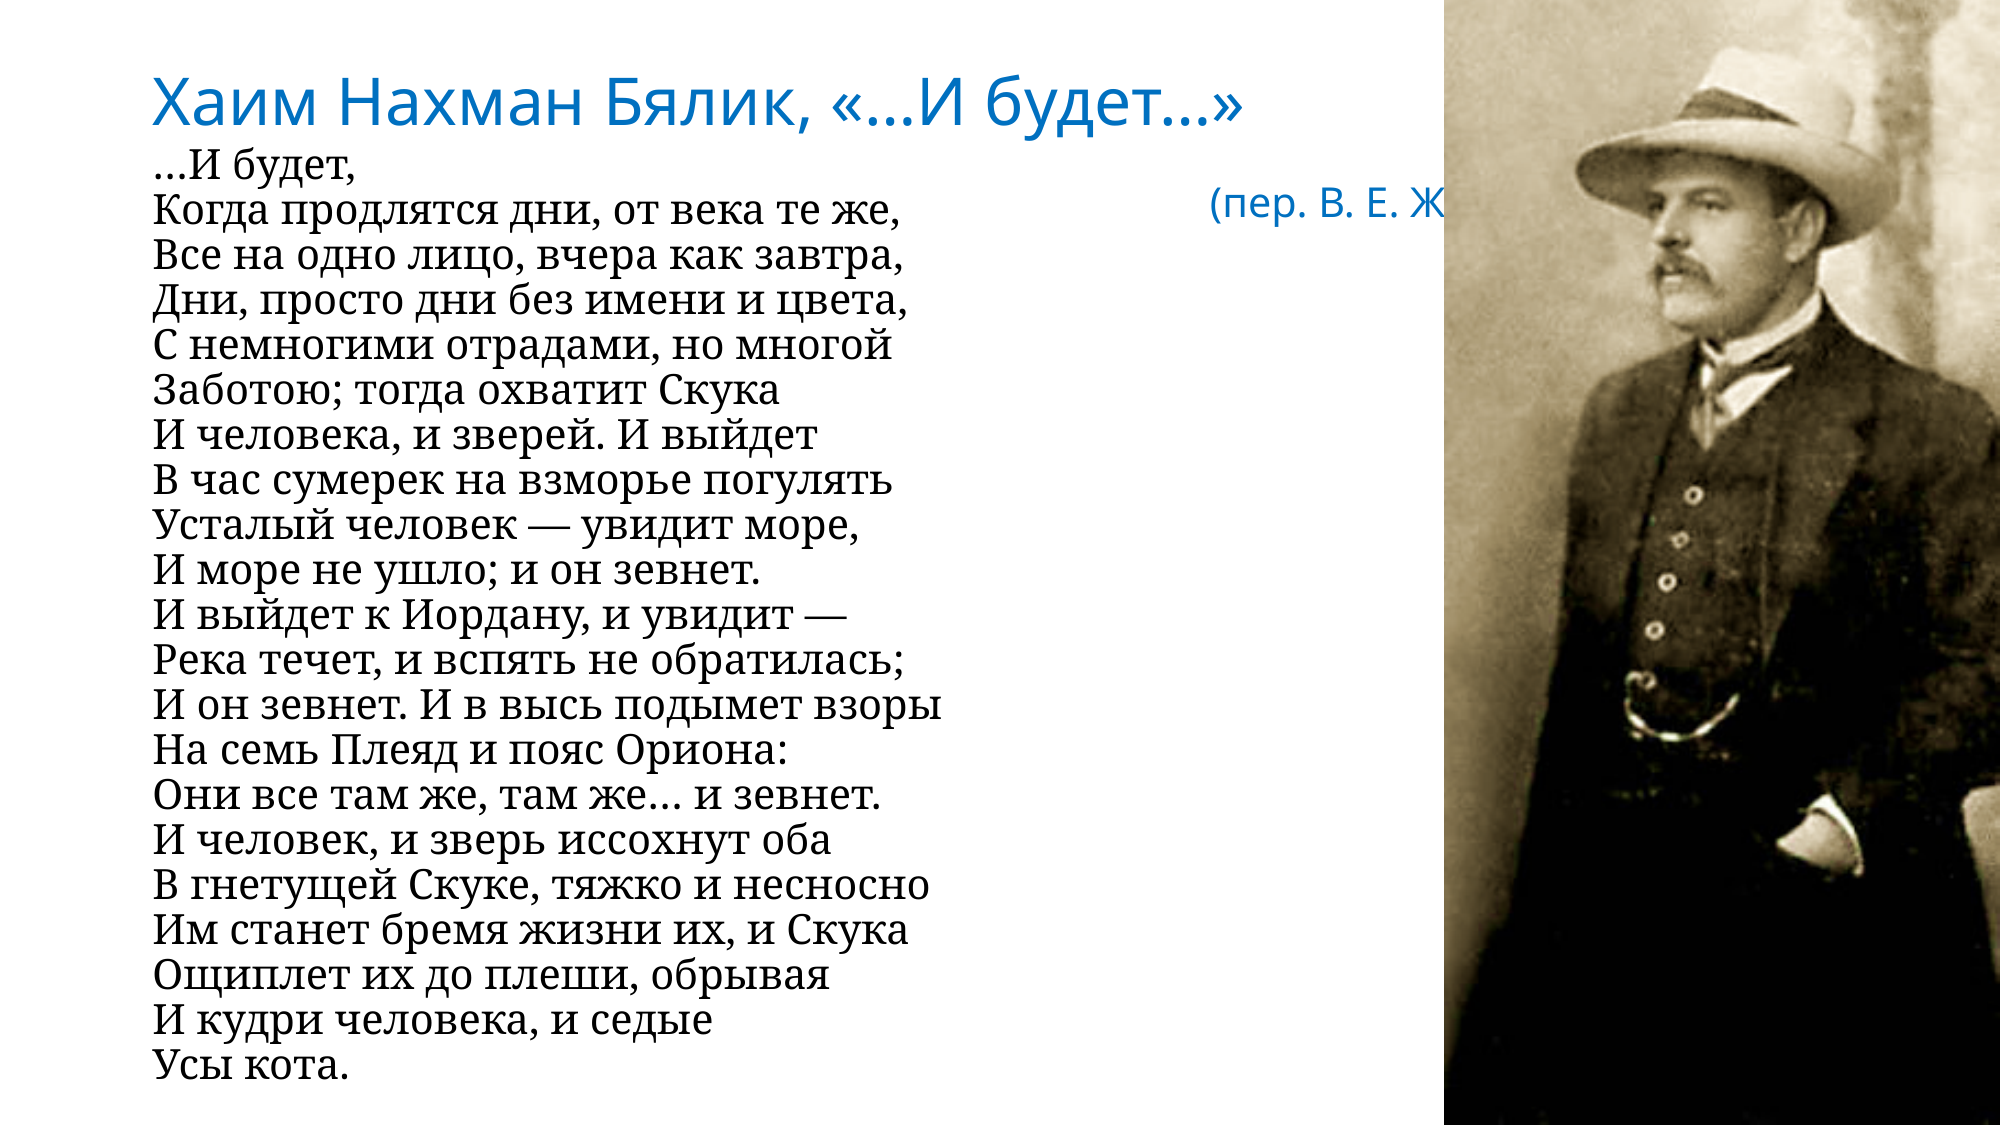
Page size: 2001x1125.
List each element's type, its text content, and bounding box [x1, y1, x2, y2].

list …И будет, Когда продлятся дни, от века те же, Все на одно лицо, вчера как завтра, Дни, просто дни без имени и цвета, С немногими отрадами, но многой Заботою; тогда охватит Скука И человека, и зверей. И выйдет В час сумерек на взморье погулять Усталый человек — увидит море, И море не ушло; и он зевнет. И выйдет к Иордану, и увидит — Река течет, и вспять не обратилась; И он зевнет. И в высь подымет взоры На семь Плеяд и пояс Ориона: Они все там же, там же… и зевнет. И человек, и зверь иссохнут оба В гнетущей Скуке, тяжко и несносно Им станет бремя жизни их, и Скука Ощиплет их до плеши, обрывая И кудри человека, и седые Усы кота. [137, 136, 1444, 1087]
title Хаим Нахман Бялик, «…И будет…» (пер. В. Е. Жаботинского) [137, 59, 1444, 136]
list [1444, 0, 2000, 1125]
